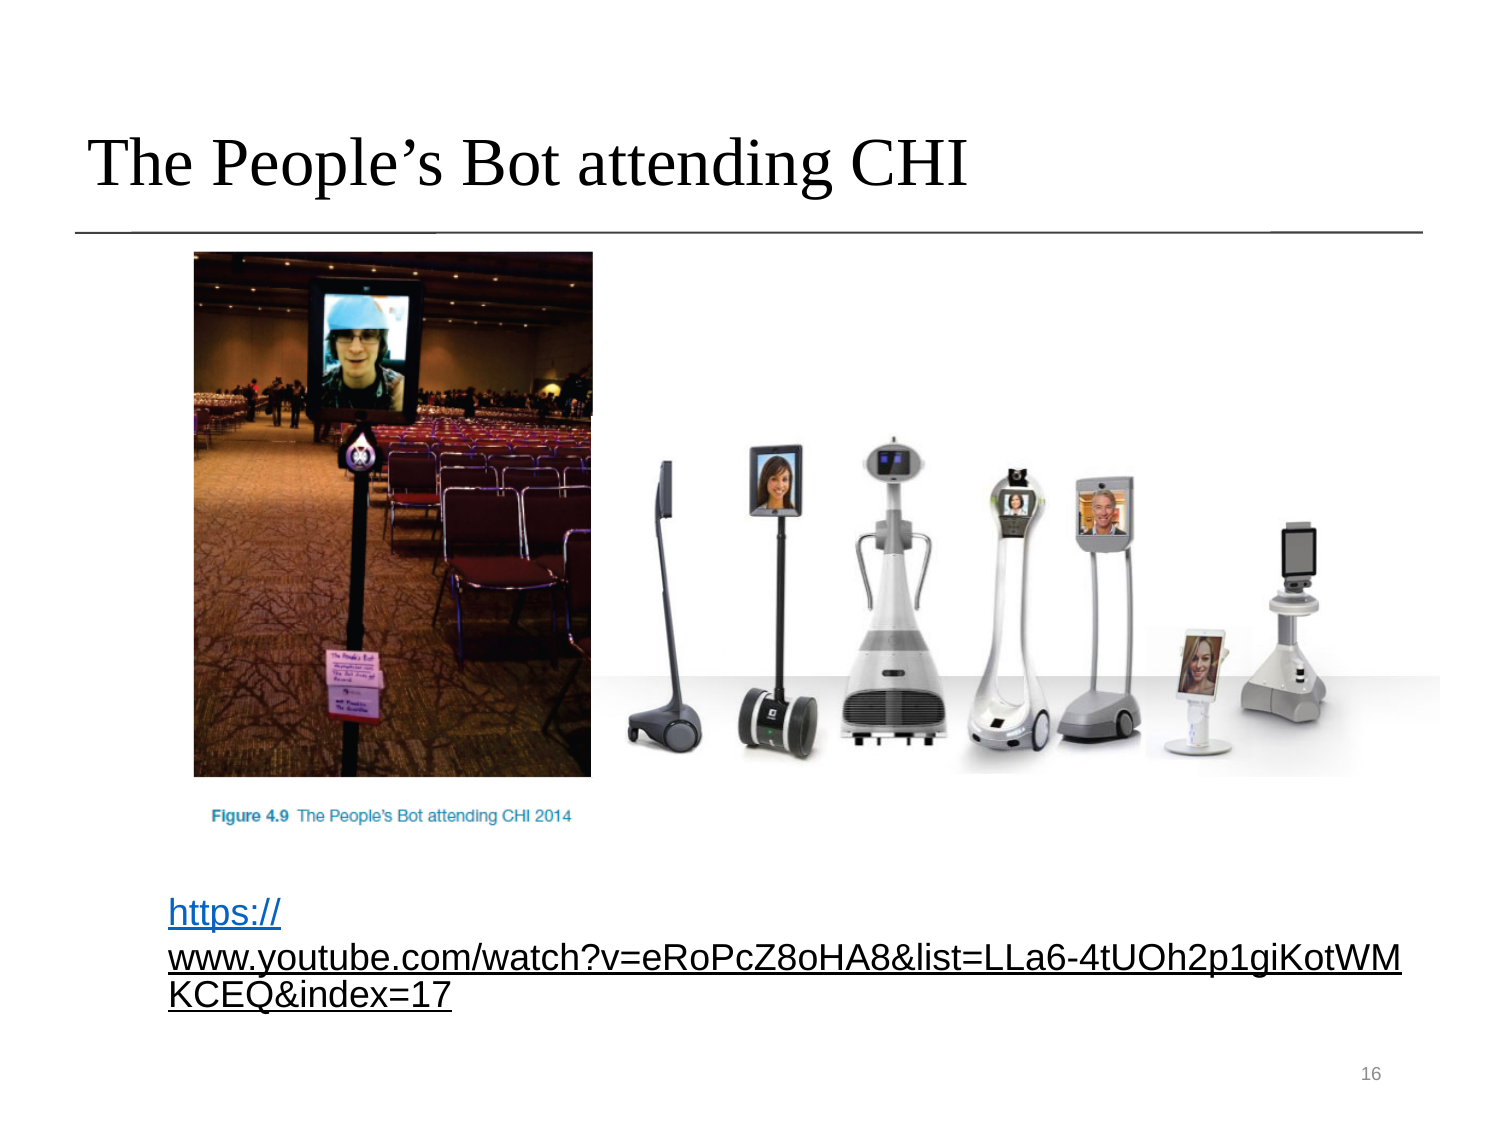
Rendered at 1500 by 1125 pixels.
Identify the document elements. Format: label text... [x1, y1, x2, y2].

title The People’s Bot attending CHI [72, 103, 1423, 222]
picture [153, 241, 1440, 841]
text_box https://www.youtube.com/watch?v=eRoPcZ8oHA8&list=LLa6-4tUOh2p1giKotWMKCEQ&index=17 [153, 880, 1423, 1031]
slide_number 16 [1059, 1042, 1397, 1103]
